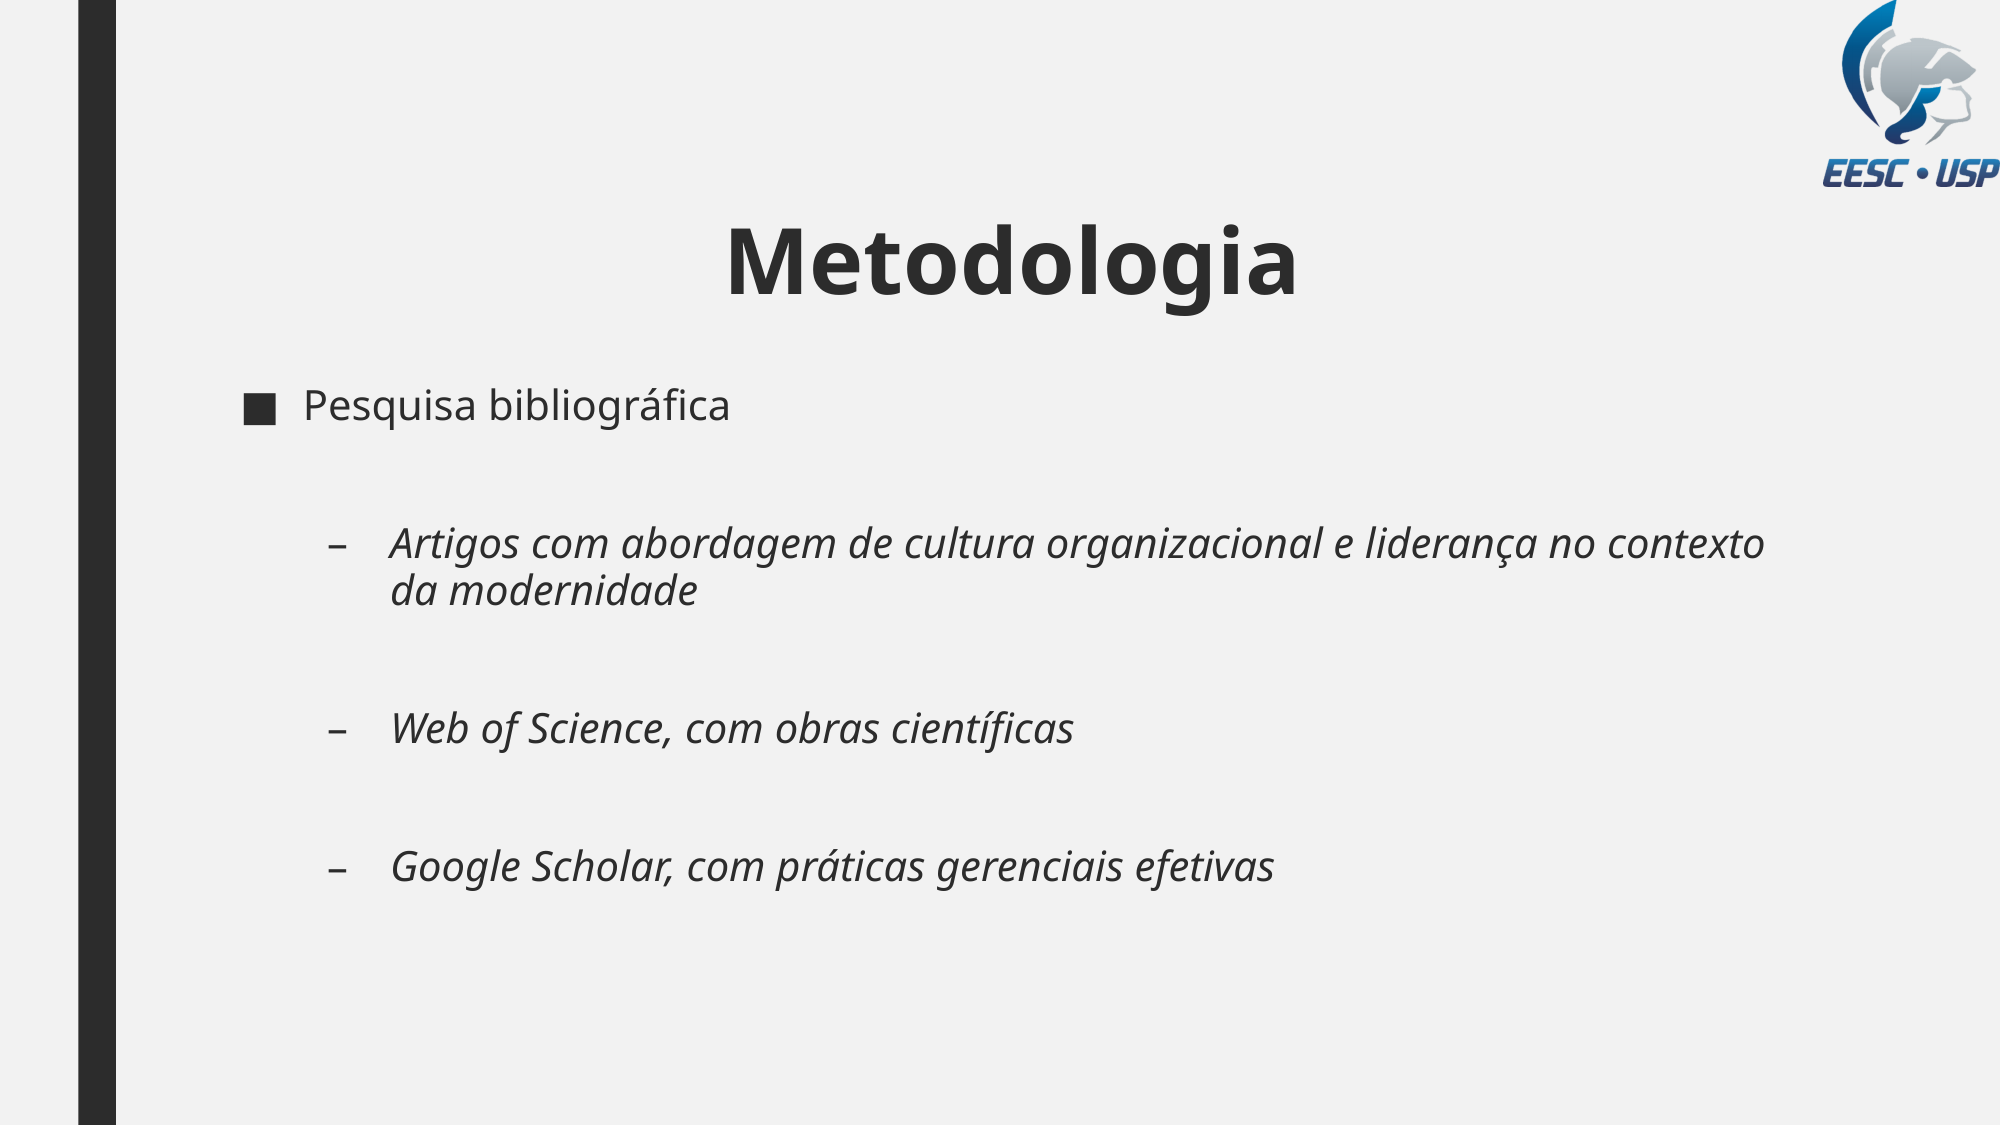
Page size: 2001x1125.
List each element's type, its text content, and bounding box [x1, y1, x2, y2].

title Metodologia [225, 208, 1800, 355]
list Pesquisa bibliográfica Artigos com abordagem de cultura organizacional e liderança no contexto da modernidade Web of Science, com obras científicas Google Scholar, com práticas gerenciais efetivas [225, 375, 1800, 963]
picture [1823, 0, 2000, 187]
